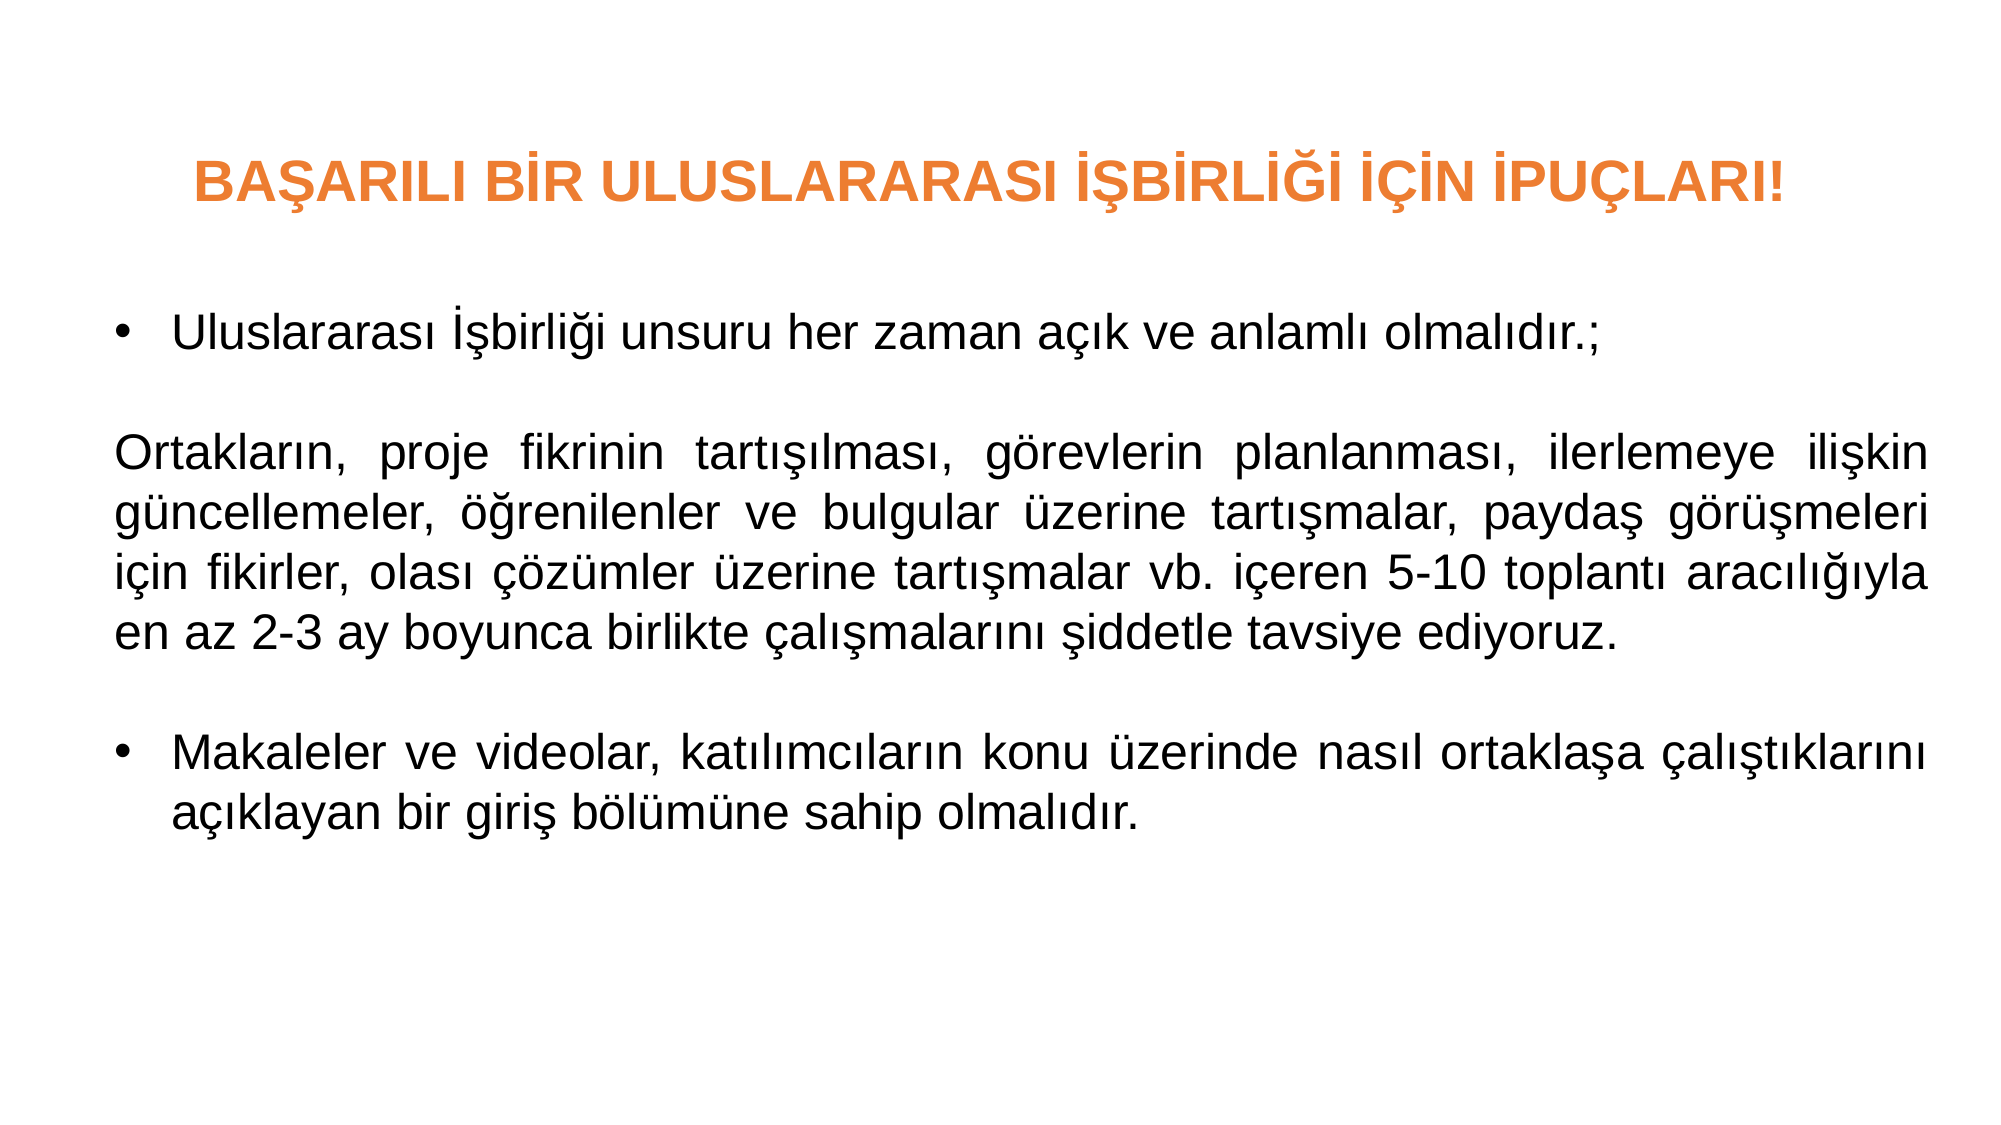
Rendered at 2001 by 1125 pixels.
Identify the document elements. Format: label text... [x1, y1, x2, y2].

text_box Uluslararası İşbirliği unsuru her zaman açık ve anlamlı olmalıdır.; Ortakların, proje fikrinin tartışılması, görevlerin planlanması, ilerlemeye ilişkin güncellemeler, öğrenilenler ve bulgular üzerine tartışmalar, paydaş görüşmeleri için fikirler, olası çözümler üzerine tartışmalar vb. içeren 5-10 toplantı aracılığıyla en az 2-3 ay boyunca birlikte çalışmalarını şiddetle tavsiye ediyoruz. Makaleler ve videolar, katılımcıların konu üzerinde nasıl ortaklaşa çalıştıklarını açıklayan bir giriş bölümüne sahip olmalıdır. [100, 292, 1945, 908]
text_box BAŞARILI BİR ULUSLARARASI İŞBİRLİĞİ İÇİN İPUÇLARI! [178, 135, 1803, 221]
